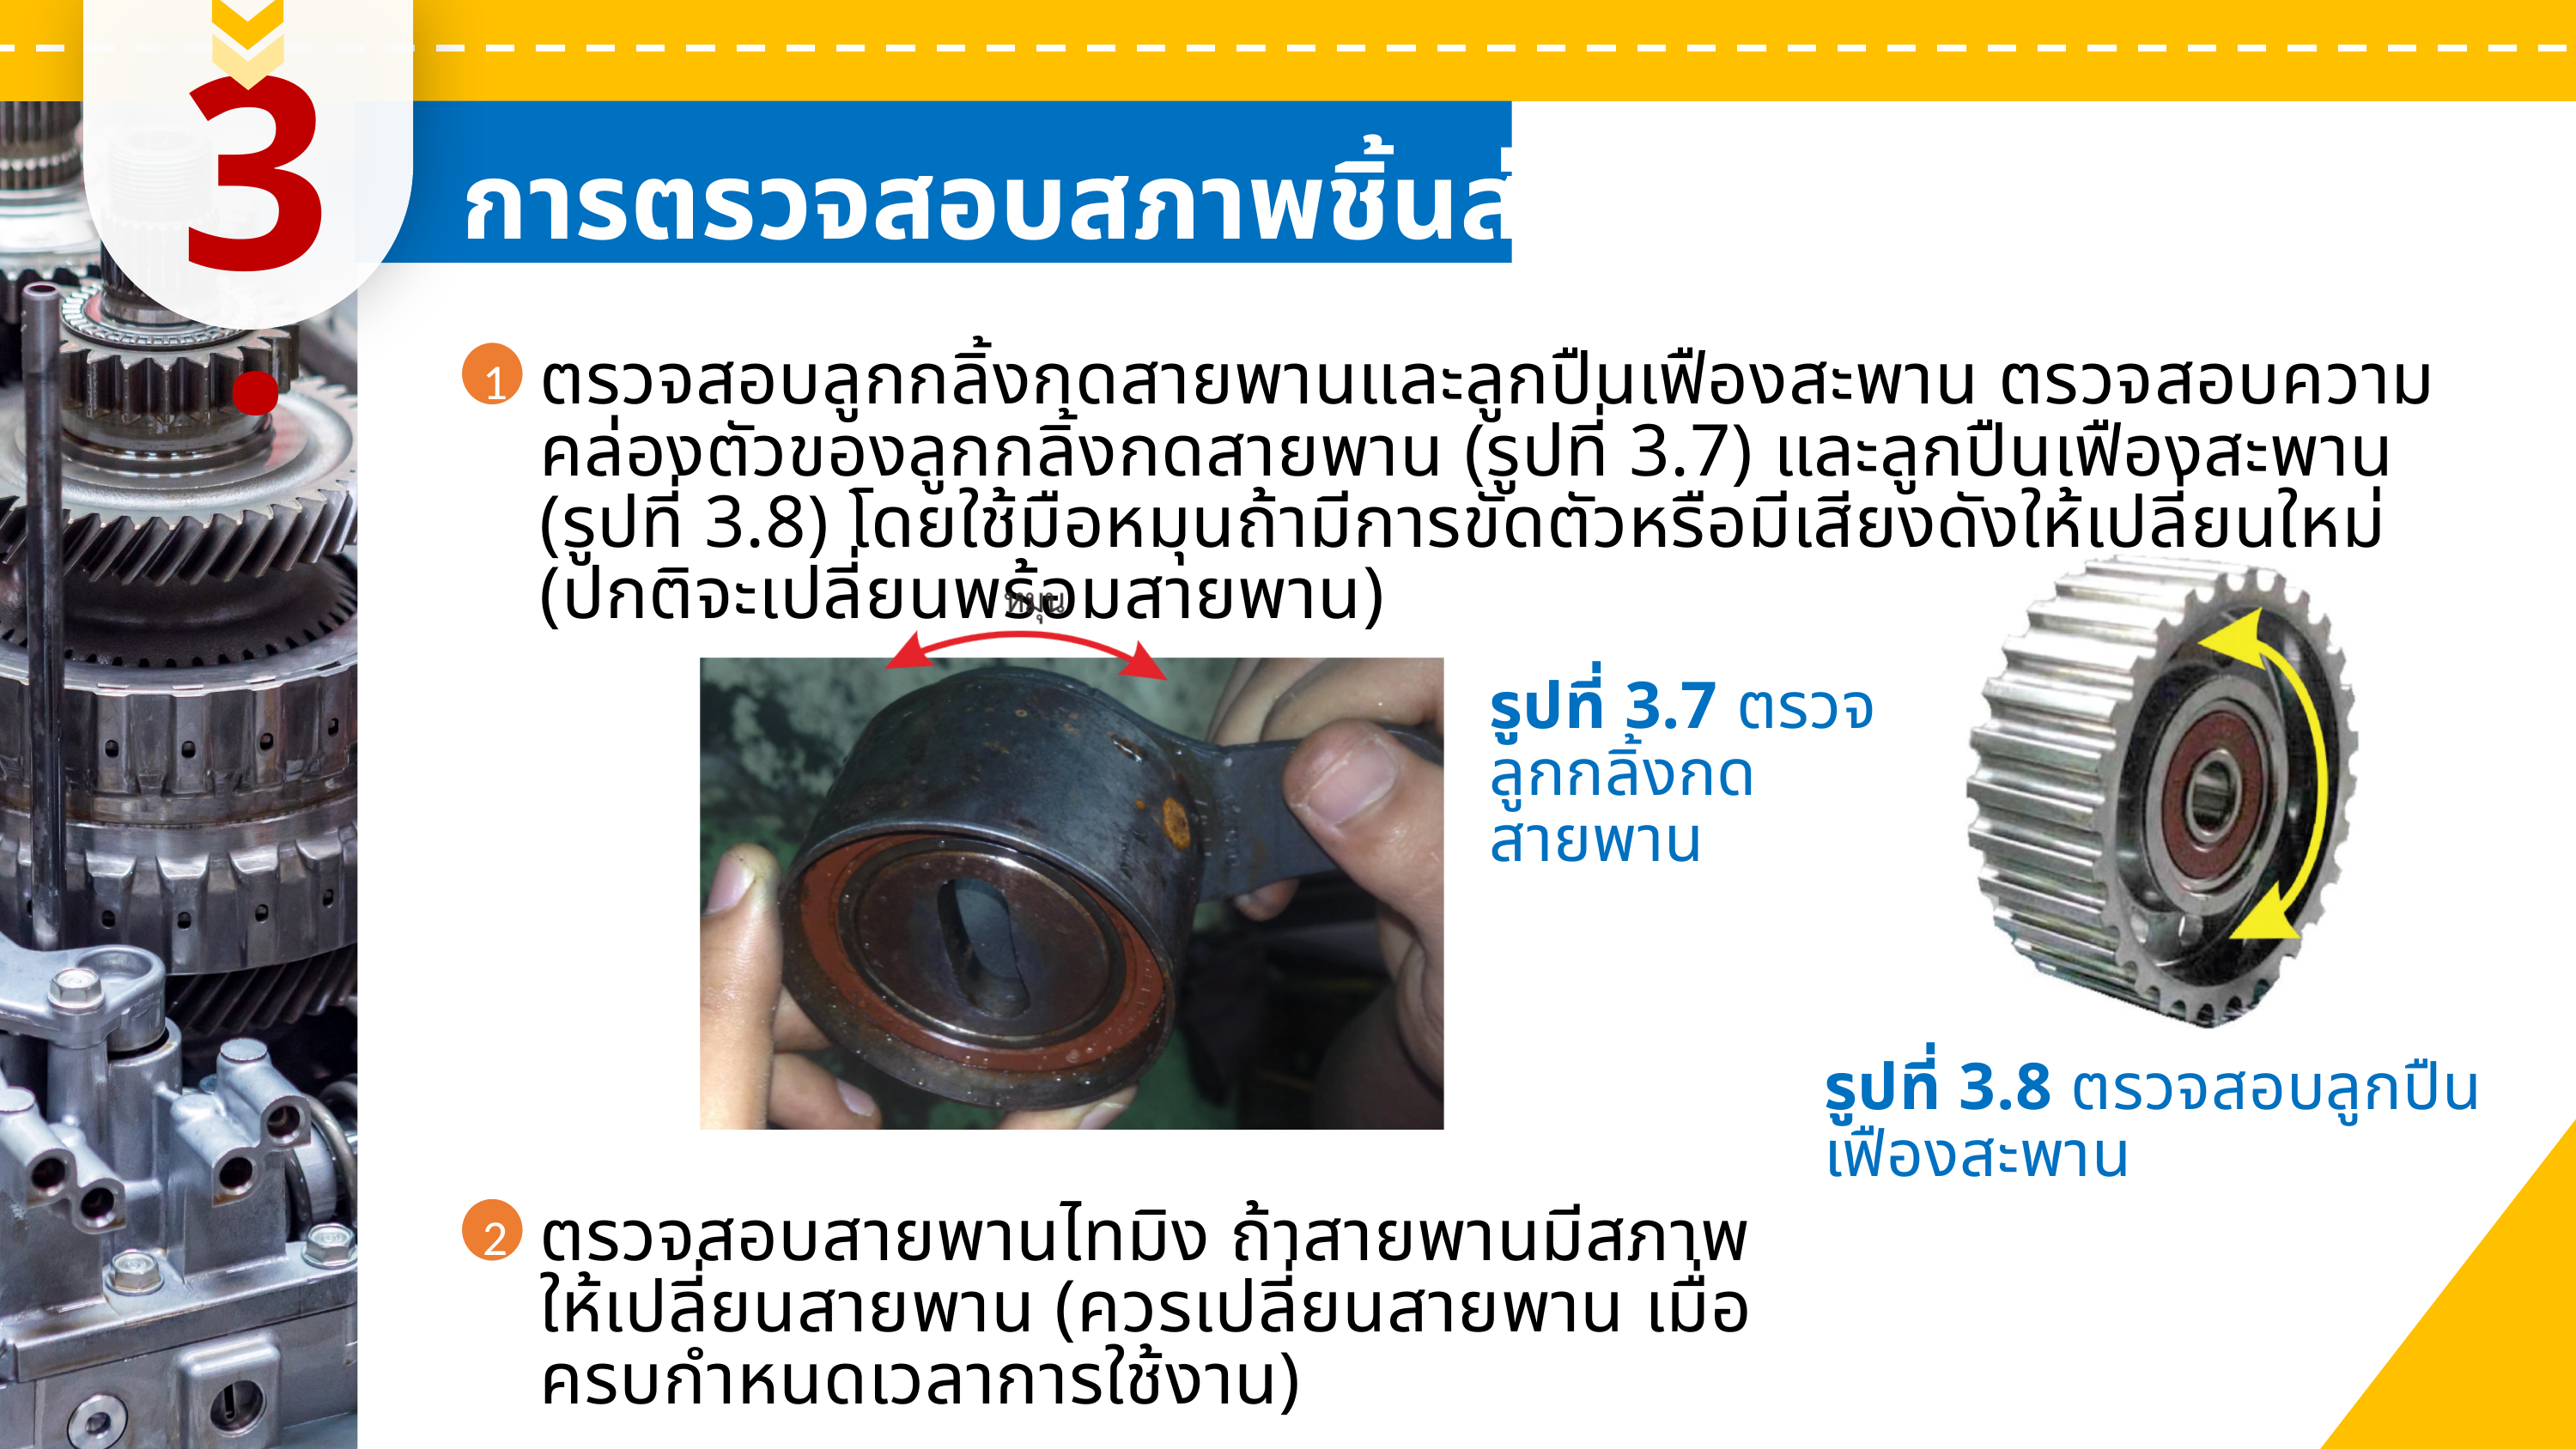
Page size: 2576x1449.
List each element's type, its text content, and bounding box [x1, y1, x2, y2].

picture [1960, 549, 2366, 1031]
text_box [2319, 1118, 2576, 1449]
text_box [460, 341, 2458, 555]
picture [700, 592, 1444, 1130]
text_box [83, 0, 2004, 371]
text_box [460, 1197, 1795, 1375]
text_box รูปที่ 3.7 ตรวจลูกกลิ้งกดสายพาน [1489, 675, 1880, 822]
picture [0, 101, 358, 1449]
text_box รูปที่ 3.8 ตรวจสอบลูกปืนเฟืองสะพาน [1824, 1056, 2502, 1114]
